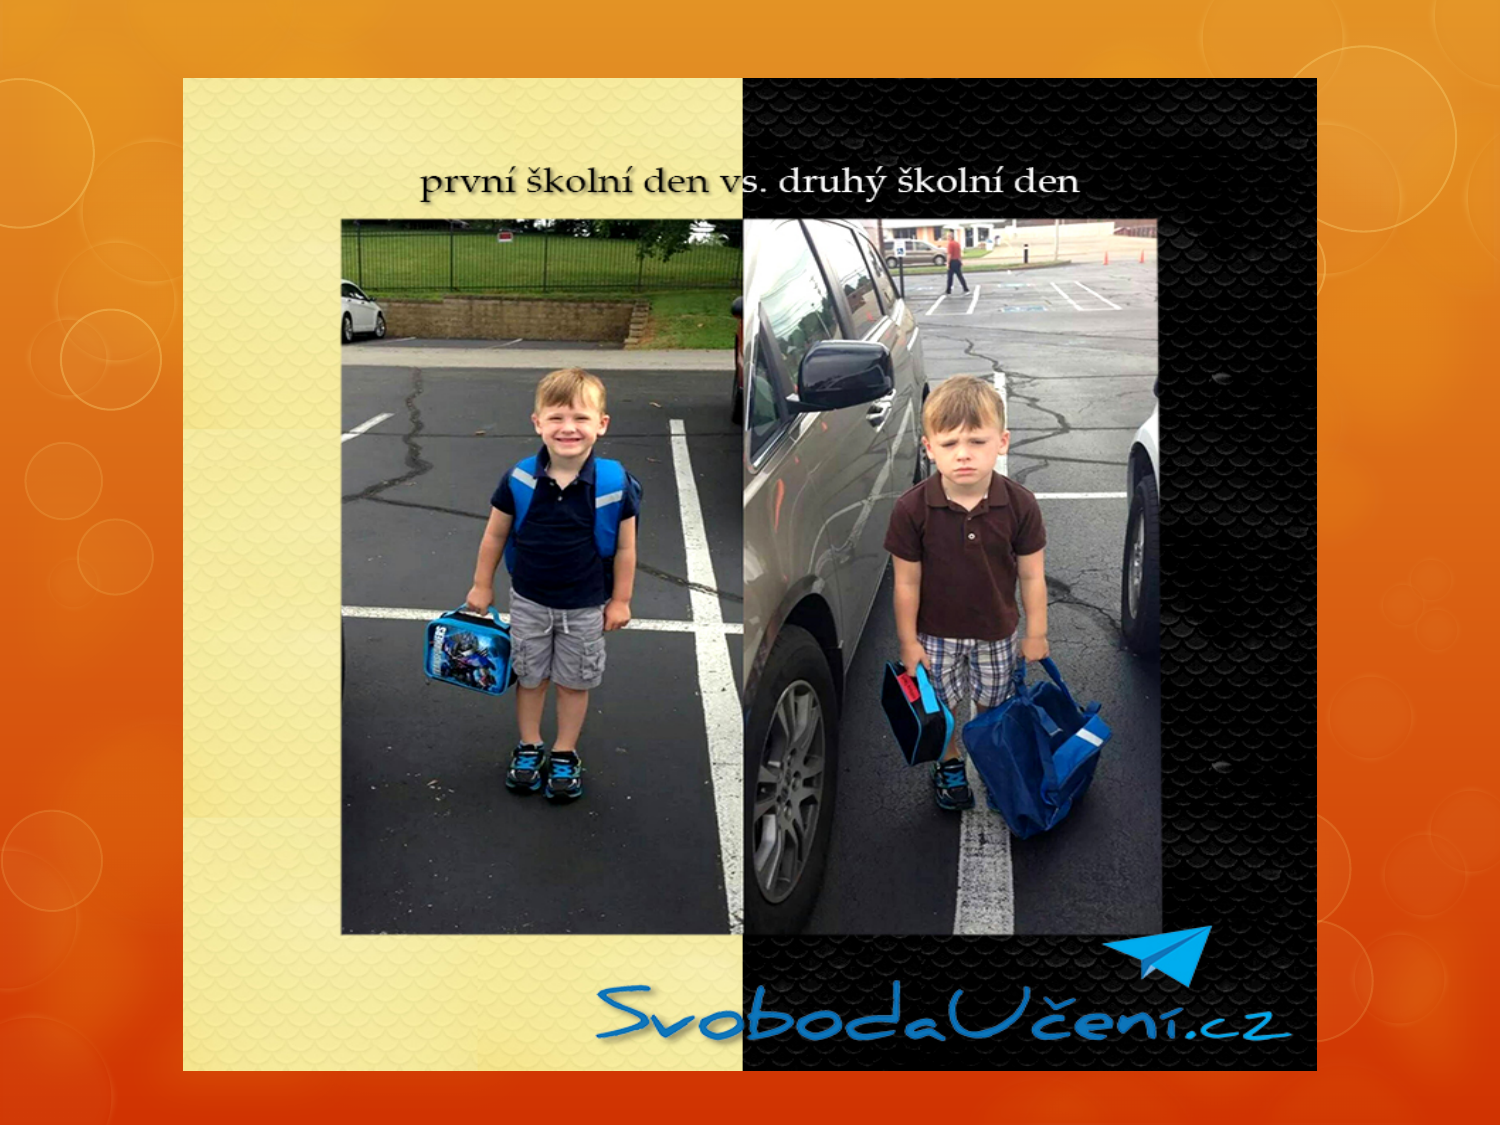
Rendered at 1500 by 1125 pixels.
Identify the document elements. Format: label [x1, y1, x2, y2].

list [182, 77, 1318, 1071]
